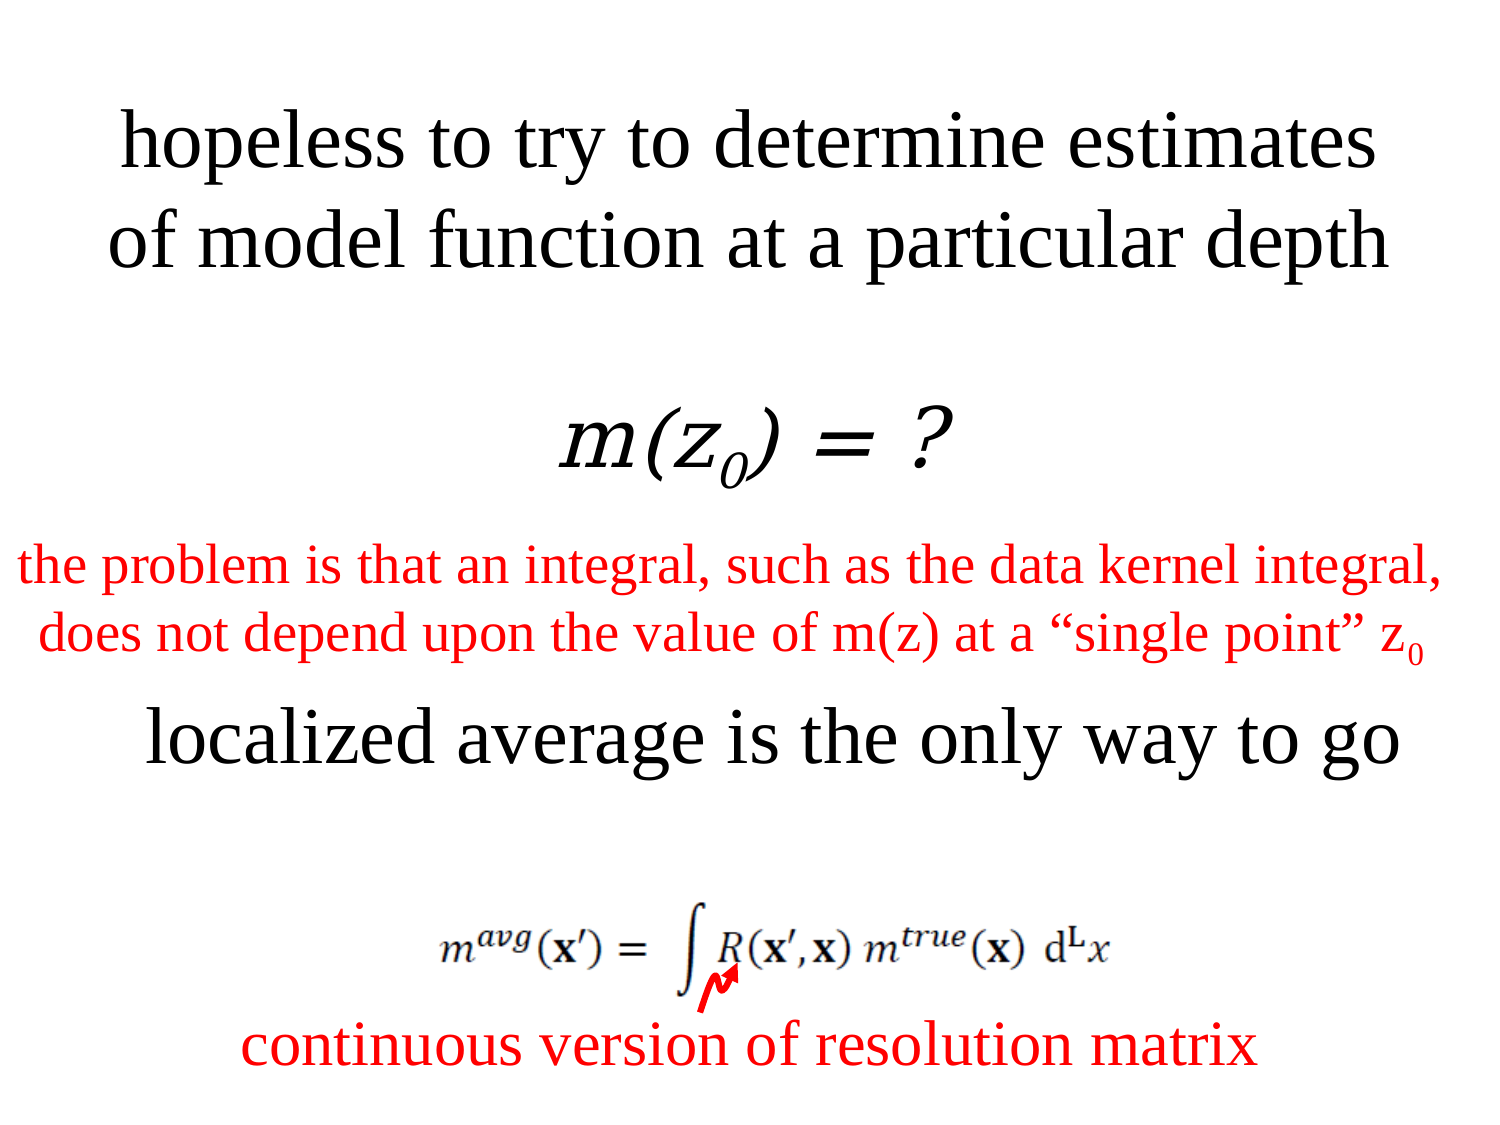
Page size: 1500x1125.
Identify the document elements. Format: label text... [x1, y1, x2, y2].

text_box continuous version of resolution matrix [112, 954, 1388, 1125]
picture [662, 862, 1138, 1051]
text_box the problem is that an integral, such as the data kernel integral, does not depend upon the value of m(z) at a “single point” z0 [0, 495, 1463, 704]
text_box localized average is the only way to go [99, 704, 1450, 825]
title hopeless to try to determine estimates of model function at a particular depth m(z0) = ? [75, 45, 1425, 495]
picture [399, 862, 651, 1051]
